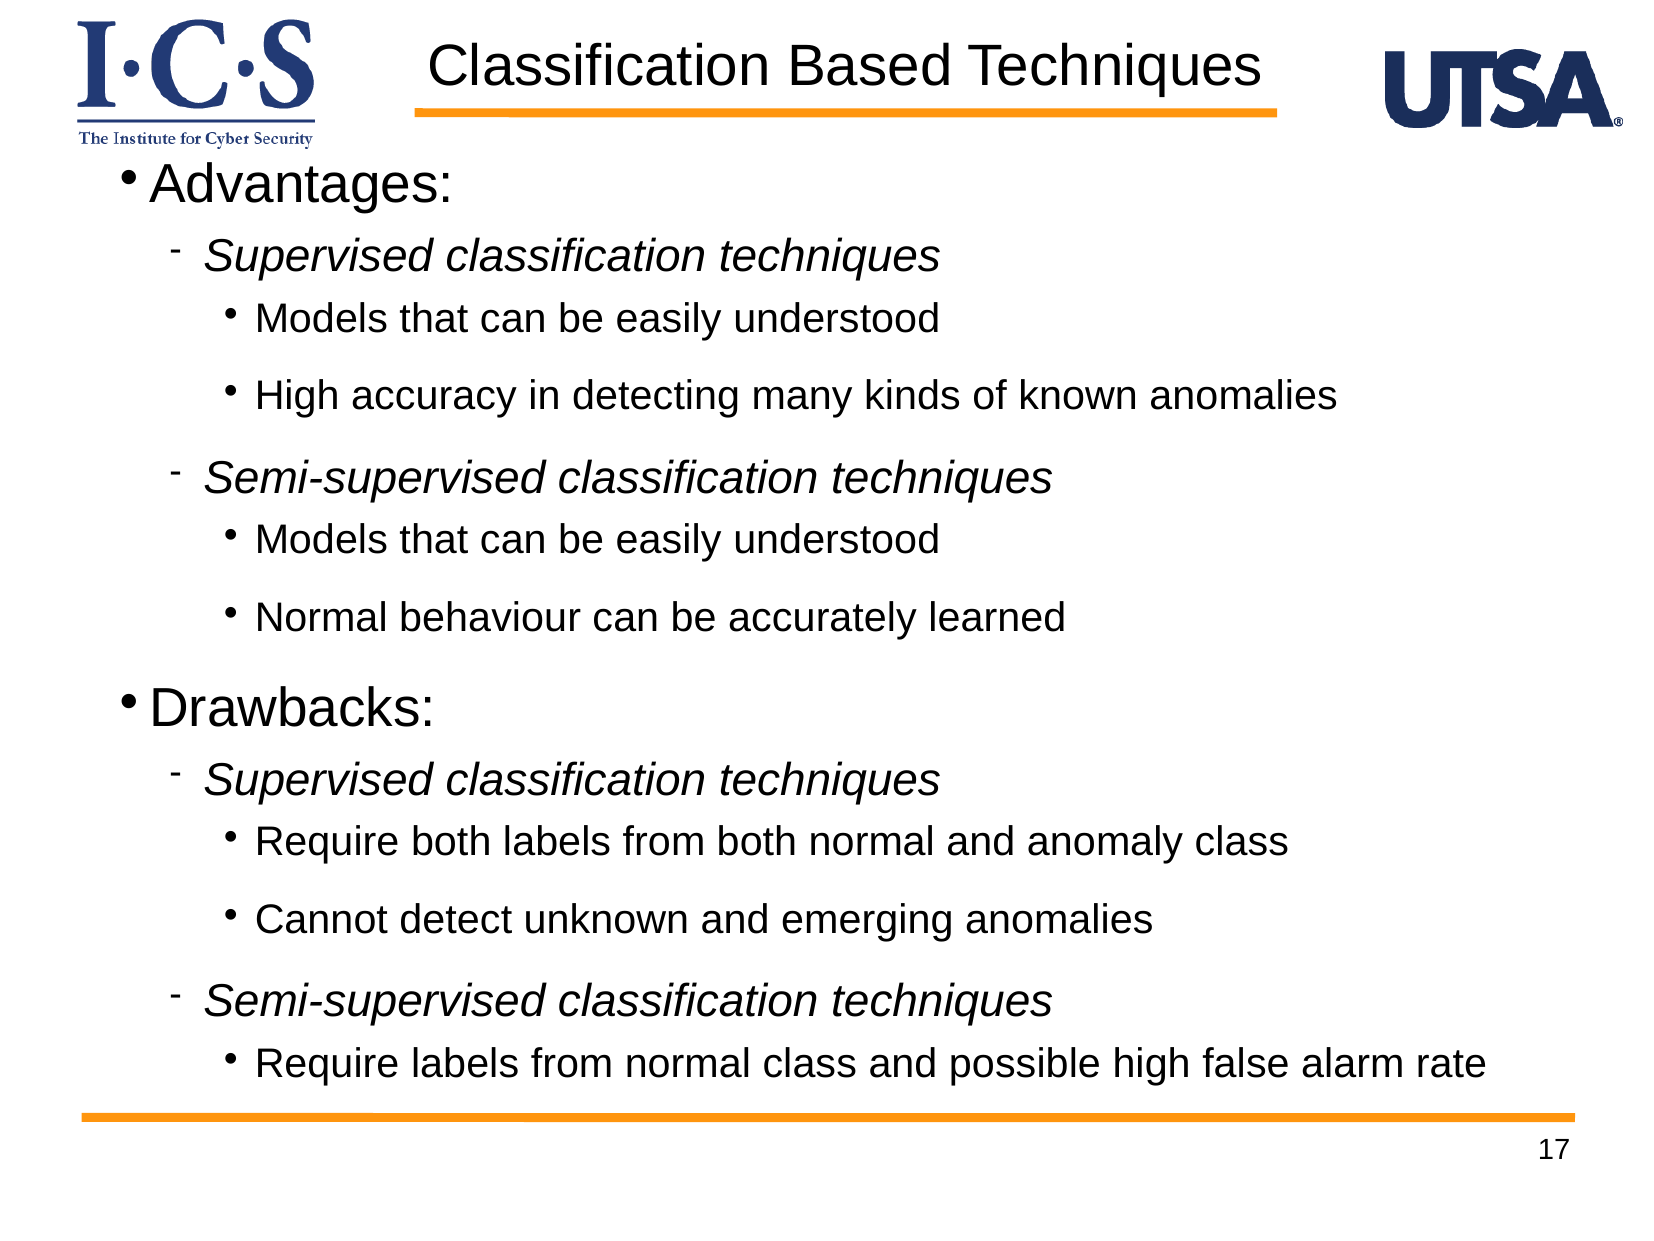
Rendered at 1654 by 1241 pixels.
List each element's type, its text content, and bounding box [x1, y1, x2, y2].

picture [73, 0, 317, 151]
list Advantages: Supervised classification techniques Models that can be easily understood High accuracy in detecting many kinds of known anomalies Semi-supervised classification techniques Models that can be easily understood Normal behaviour can be accurately learned Drawbacks: Supervised classification techniques Require both labels from both normal and anomaly class Cannot detect unknown and emerging anomalies Semi-supervised classification techniques Require labels from normal class and possible high false alarm rate [119, 147, 1604, 1108]
title Classification Based Techniques [392, 0, 1265, 127]
slide_number 17 [1181, 1125, 1575, 1219]
picture [1385, 49, 1623, 128]
